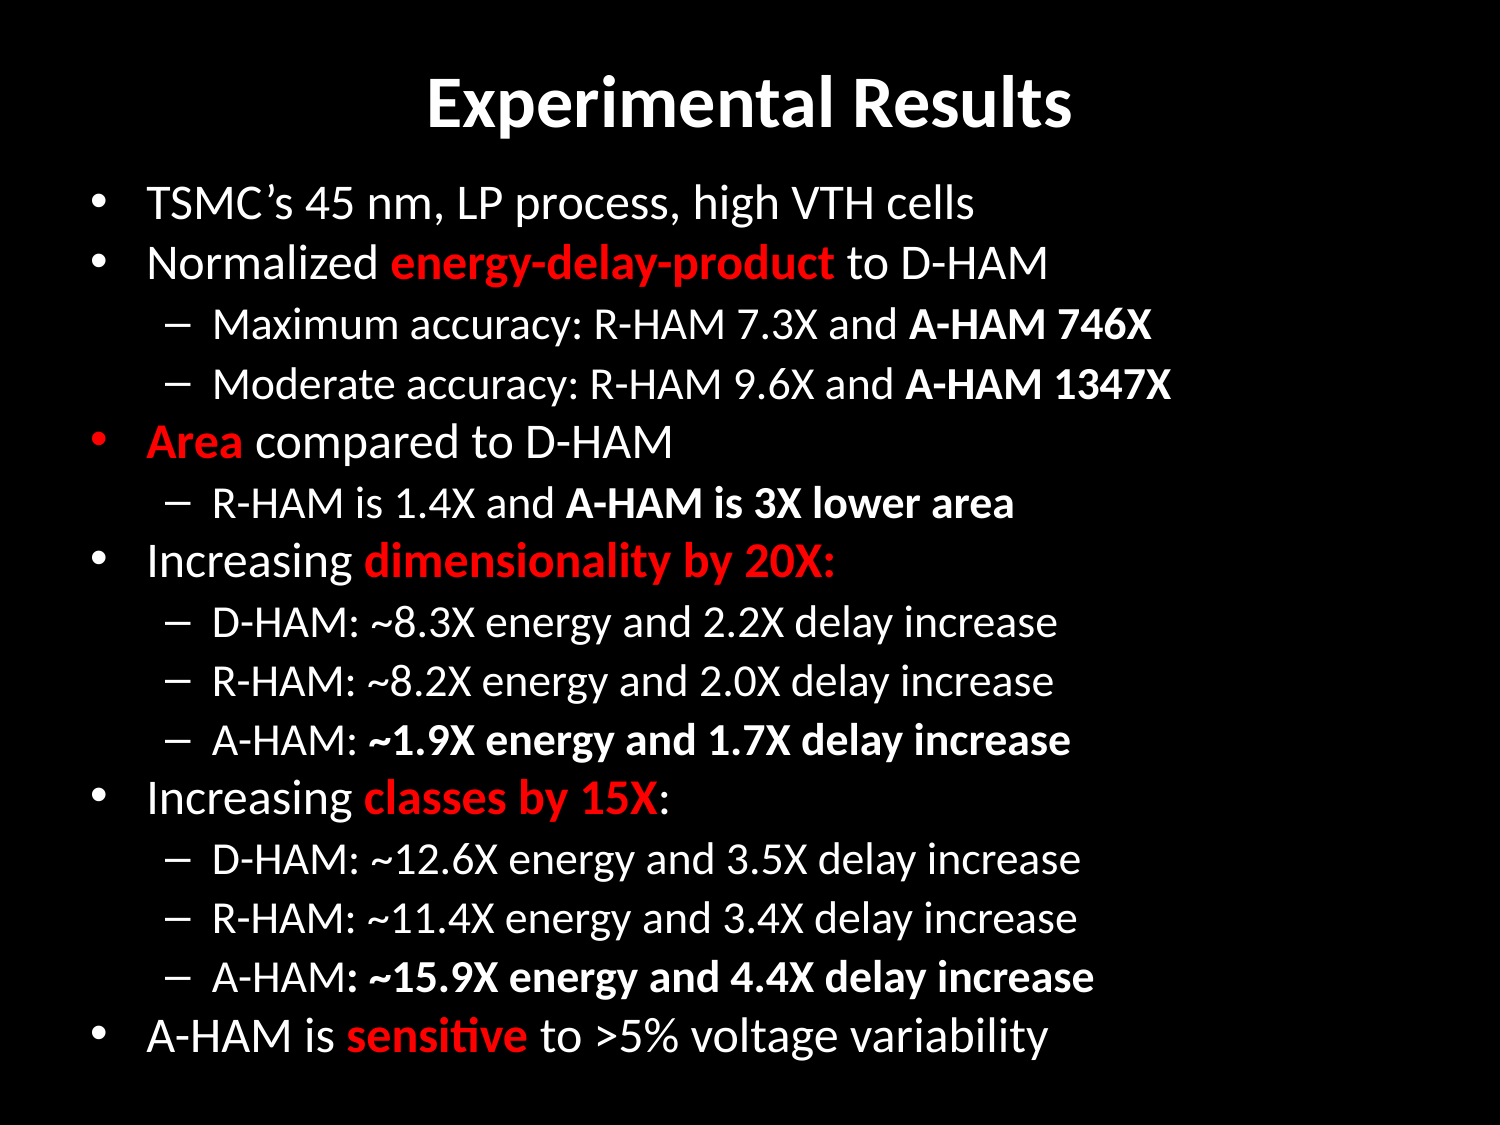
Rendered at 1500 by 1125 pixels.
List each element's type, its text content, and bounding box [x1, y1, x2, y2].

list TSMC’s 45 nm, LP process, high VTH cells Normalized energy-delay-product to D-HAM Maximum accuracy: R-HAM 7.3X and A-HAM 746X Moderate accuracy: R-HAM 9.6X and A-HAM 1347X Area compared to D-HAM R-HAM is 1.4X and A-HAM is 3X lower area Increasing dimensionality by 20X: D-HAM: ~8.3X energy and 2.2X delay increase R-HAM: ~8.2X energy and 2.0X delay increase A-HAM: ~1.9X energy and 1.7X delay increase Increasing classes by 15X: D-HAM: ~12.6X energy and 3.5X delay increase R-HAM: ~11.4X energy and 3.4X delay increase A-HAM: ~15.9X energy and 4.4X delay increase A-HAM is sensitive to >5% voltage variability [75, 162, 1425, 1075]
title Experimental Results [75, 45, 1425, 150]
